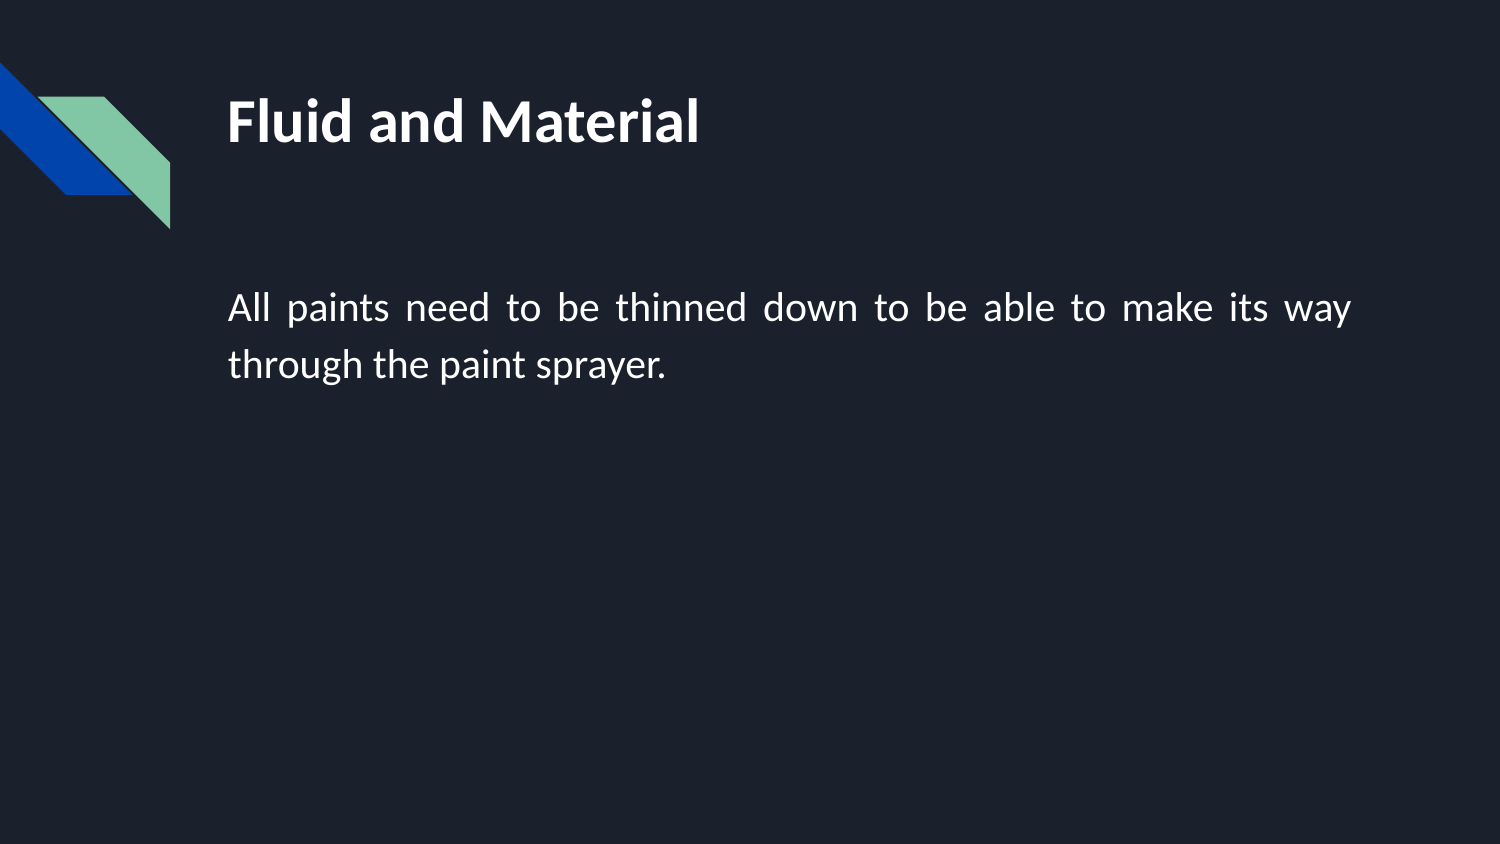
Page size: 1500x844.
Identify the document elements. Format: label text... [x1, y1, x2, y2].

title Fluid and Material [212, 64, 1368, 215]
list All paints need to be thinned down to be able to make its way through the paint sprayer. [212, 257, 1368, 735]
